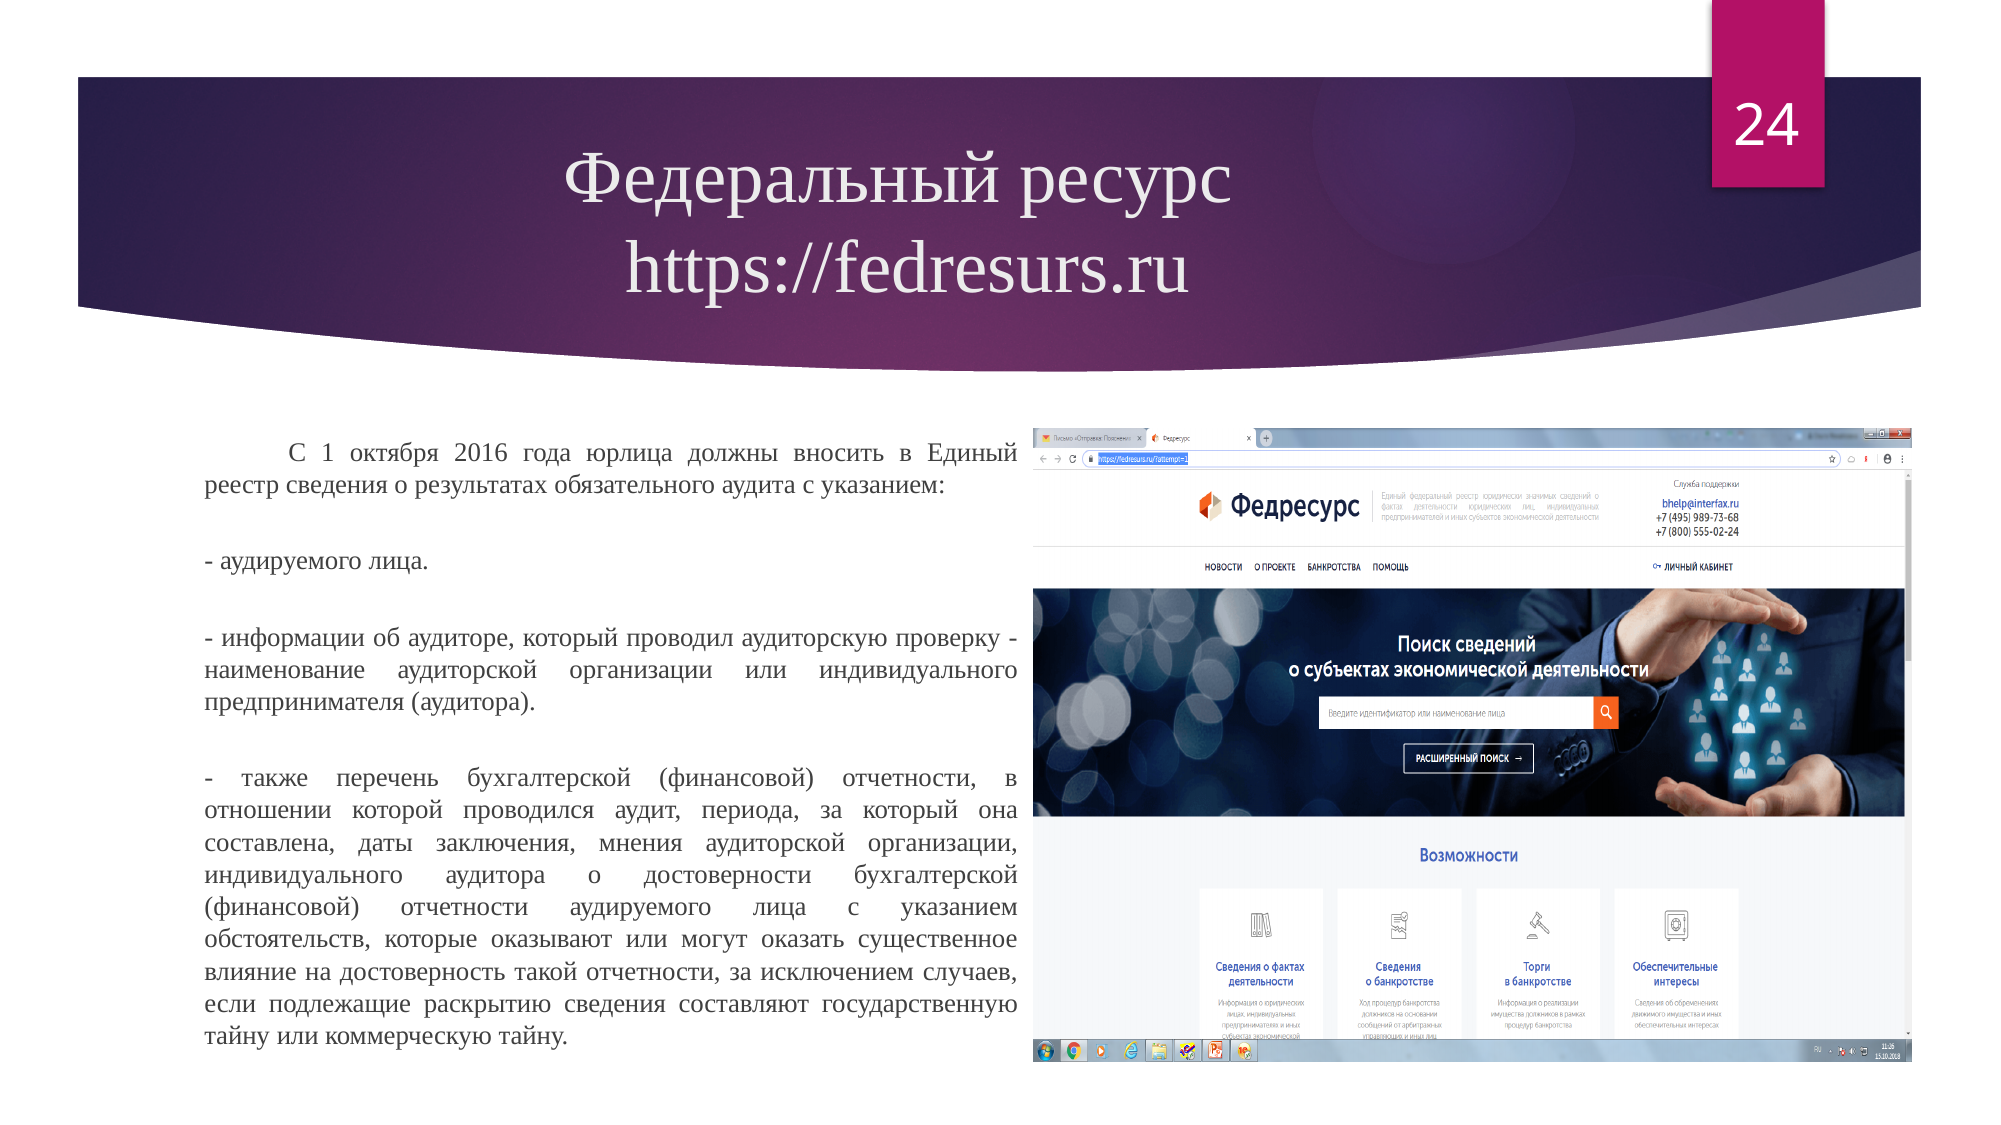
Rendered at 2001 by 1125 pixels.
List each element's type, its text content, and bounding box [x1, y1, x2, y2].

slide_number 24 [1698, 48, 1836, 175]
picture [1033, 428, 1912, 1062]
title Федеральный ресурс https://fedresurs.ru [189, 159, 1627, 276]
list С 1 октября 2016 года юрлица должны вносить в Единый реестр сведения о результатах обязательного аудита с указанием: - аудируемого лица. - информации об аудиторе, который проводил аудиторскую проверку - наименование аудиторской организации или индивидуального предпринимателя (аудитора). - также перечень бухгалтерской (финансовой) отчетности, в отношении которой проводился аудит, периода, за который она составлена, даты заключения, мнения аудиторской организации, индивидуального аудитора о достоверности бухгалтерской (финансовой) отчетности аудируемого лица с указанием обстоятельств, которые оказывают или могут оказать существенное влияние на достоверность такой отчетности, за исключением случаев, если подлежащие раскрытию сведения составляют государственную тайну или коммерческую тайну. [189, 427, 1032, 1062]
